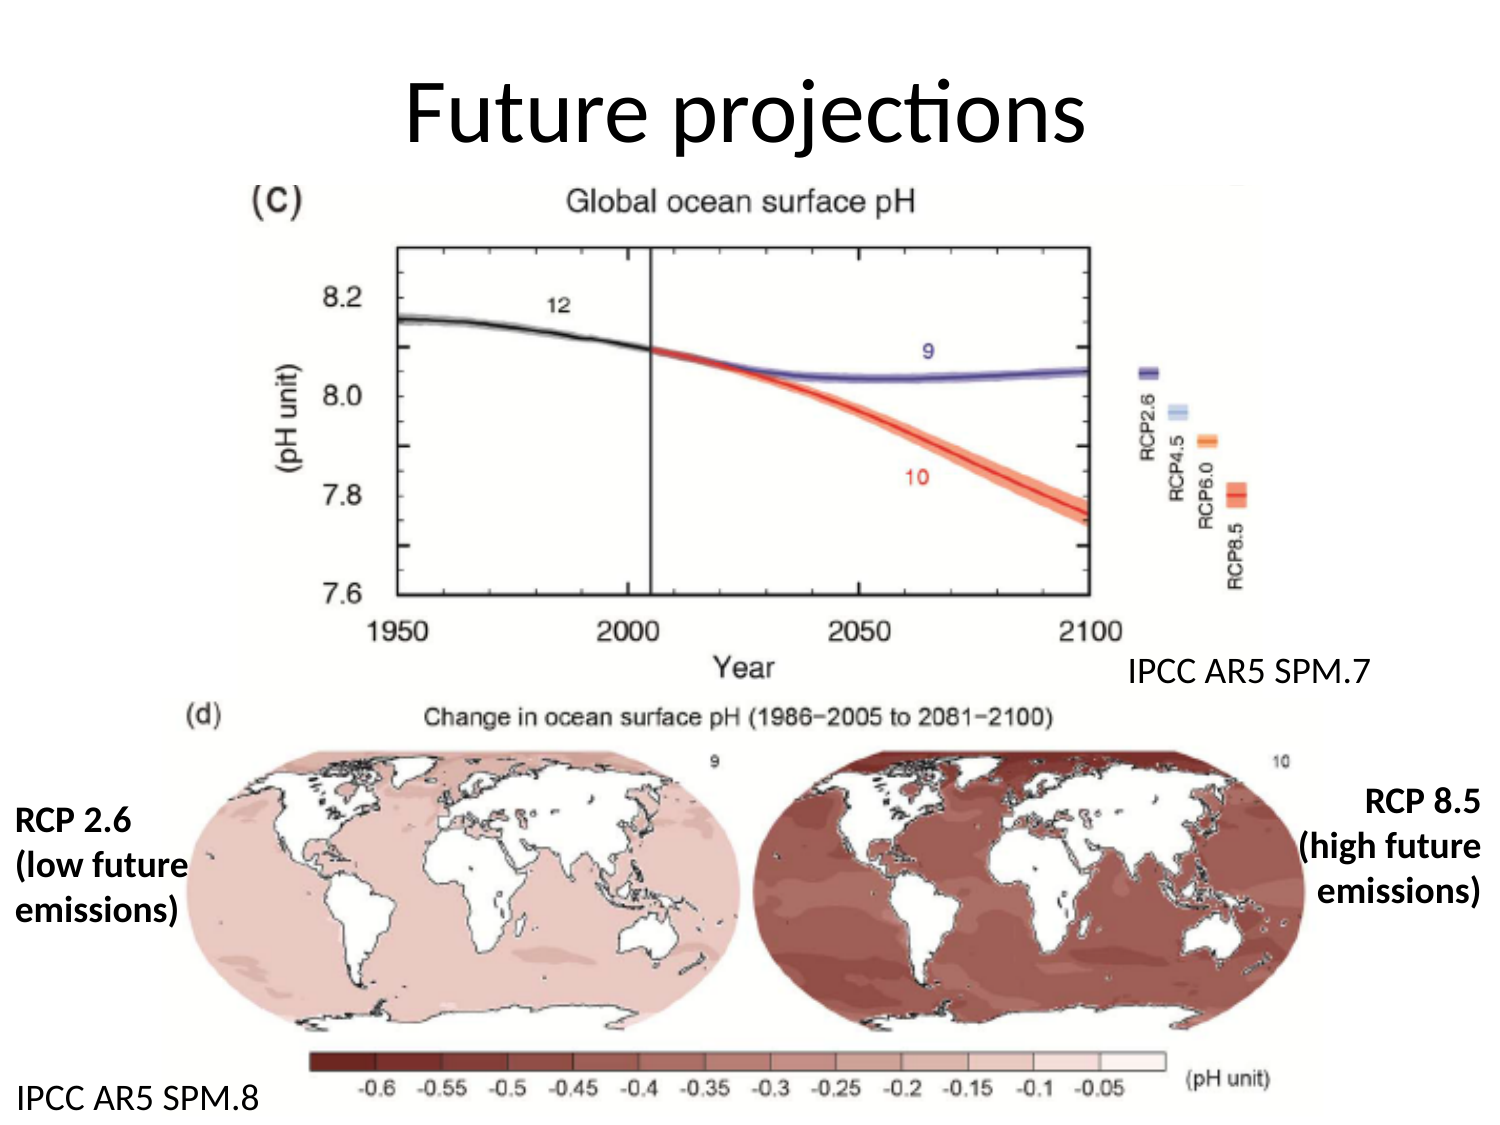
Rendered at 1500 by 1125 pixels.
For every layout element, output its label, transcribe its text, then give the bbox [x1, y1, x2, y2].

text_box RCP 2.6 (low future emissions) [0, 787, 131, 938]
picture [136, 185, 1338, 1125]
text_box IPCC AR5 SPM.8 [1, 1065, 131, 1125]
text_box IPCC AR5 SPM.7 [1266, 638, 1387, 698]
title Future projections [71, 12, 1422, 200]
text_box RCP 8.5 (high future emissions) [1343, 768, 1497, 919]
